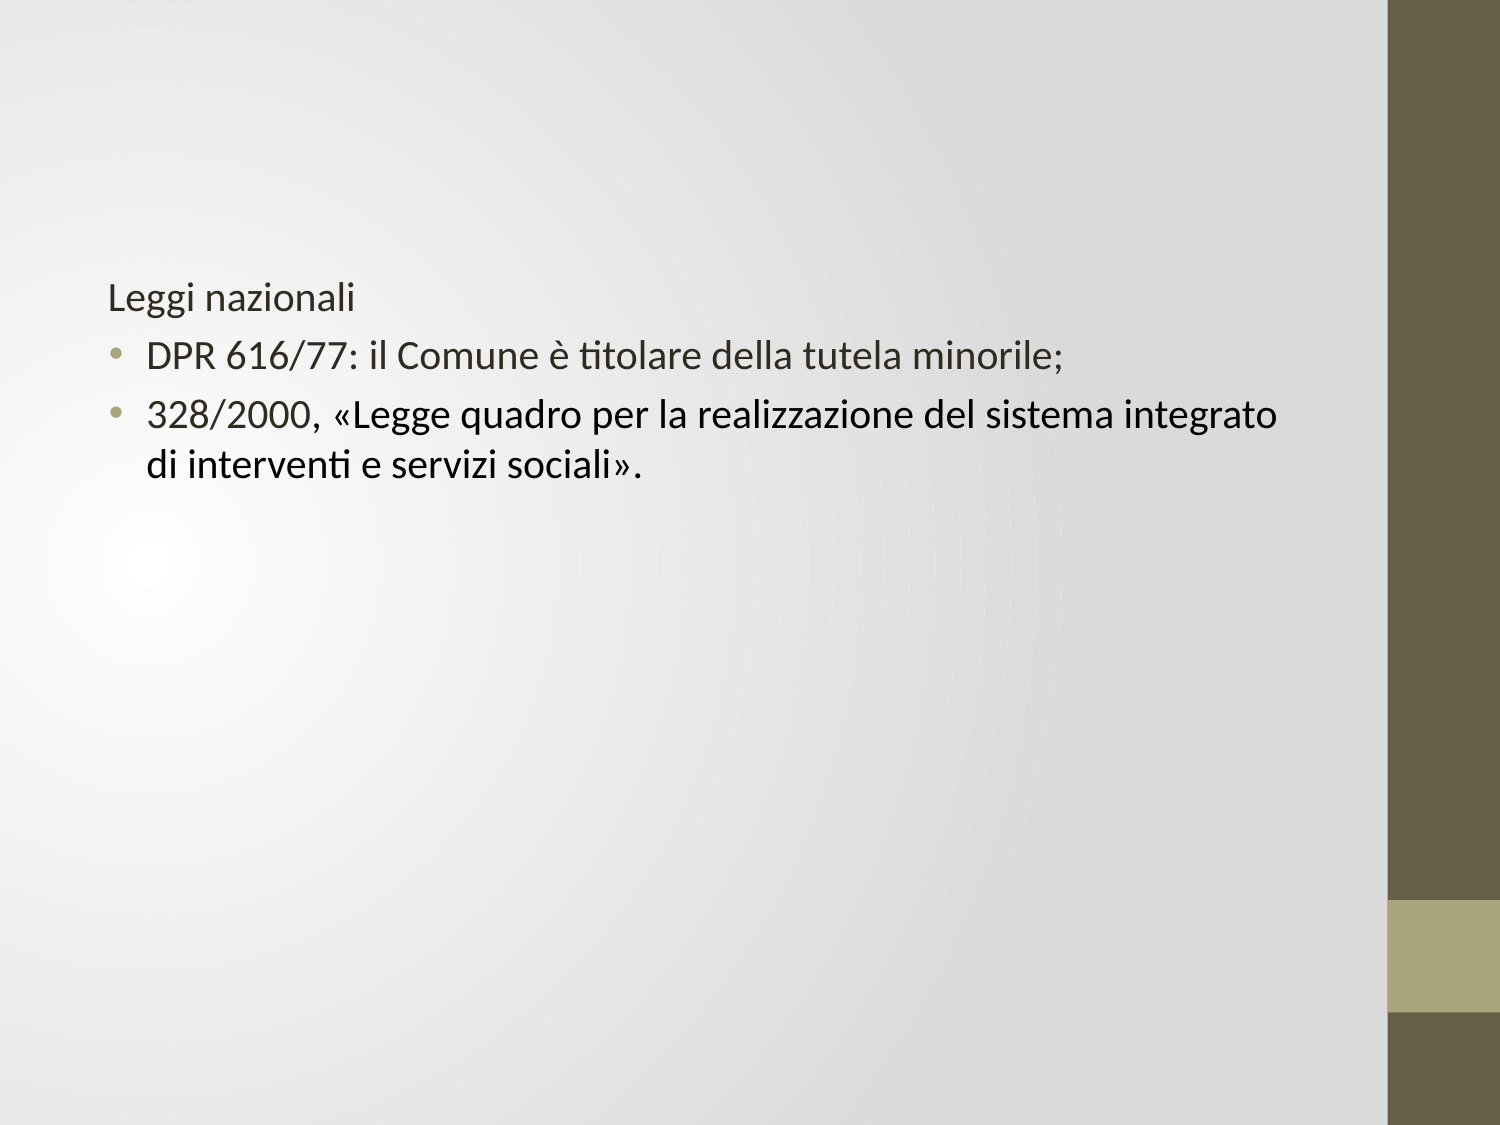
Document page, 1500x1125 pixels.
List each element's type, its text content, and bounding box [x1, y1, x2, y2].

list Leggi nazionali DPR 616/77: il Comune è titolare della tutela minorile; 328/2000, «Legge quadro per la realizzazione del sistema integrato di interventi e servizi sociali». [75, 262, 1325, 1050]
